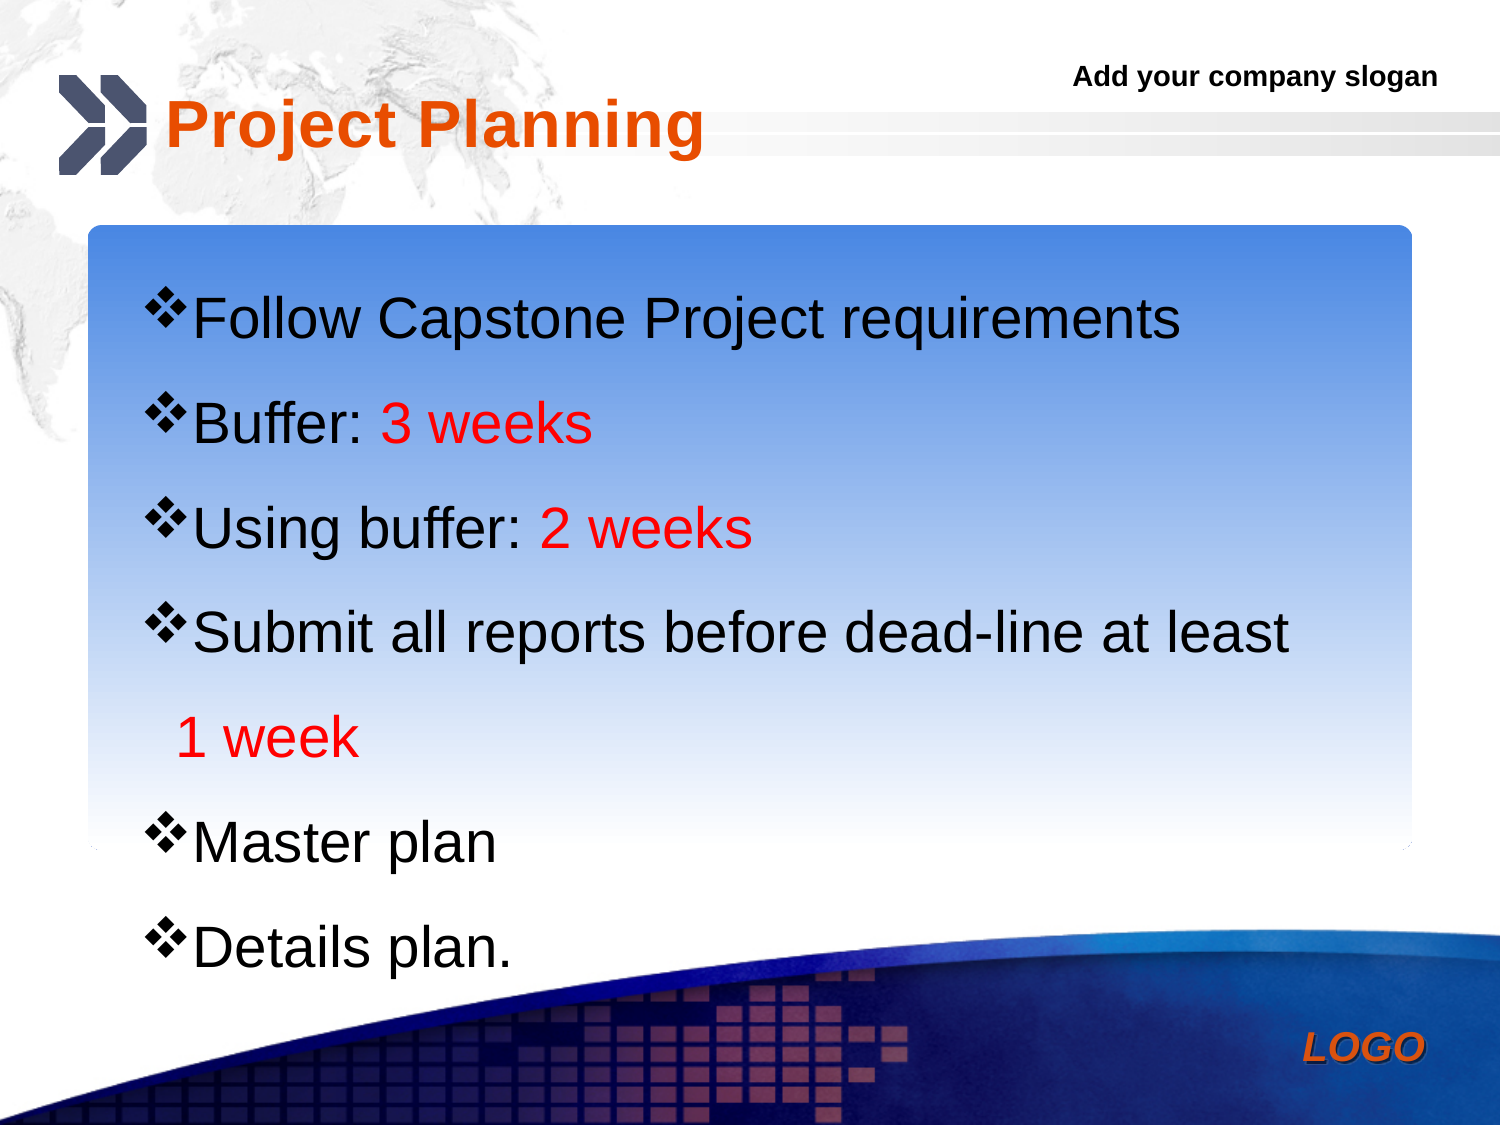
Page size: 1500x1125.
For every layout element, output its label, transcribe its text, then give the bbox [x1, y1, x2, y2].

text_box [87, 224, 1413, 850]
picture [0, 0, 1500, 1125]
picture [1391, 73, 1398, 83]
text_box Follow Capstone Project requirements Buffer: 3 weeks Using buffer: 2 weeks Submit all reports before dead-line at least 1 week Master plan Details plan. [124, 237, 1338, 975]
picture [1388, 84, 1398, 90]
title Project Planning [149, 74, 1388, 168]
